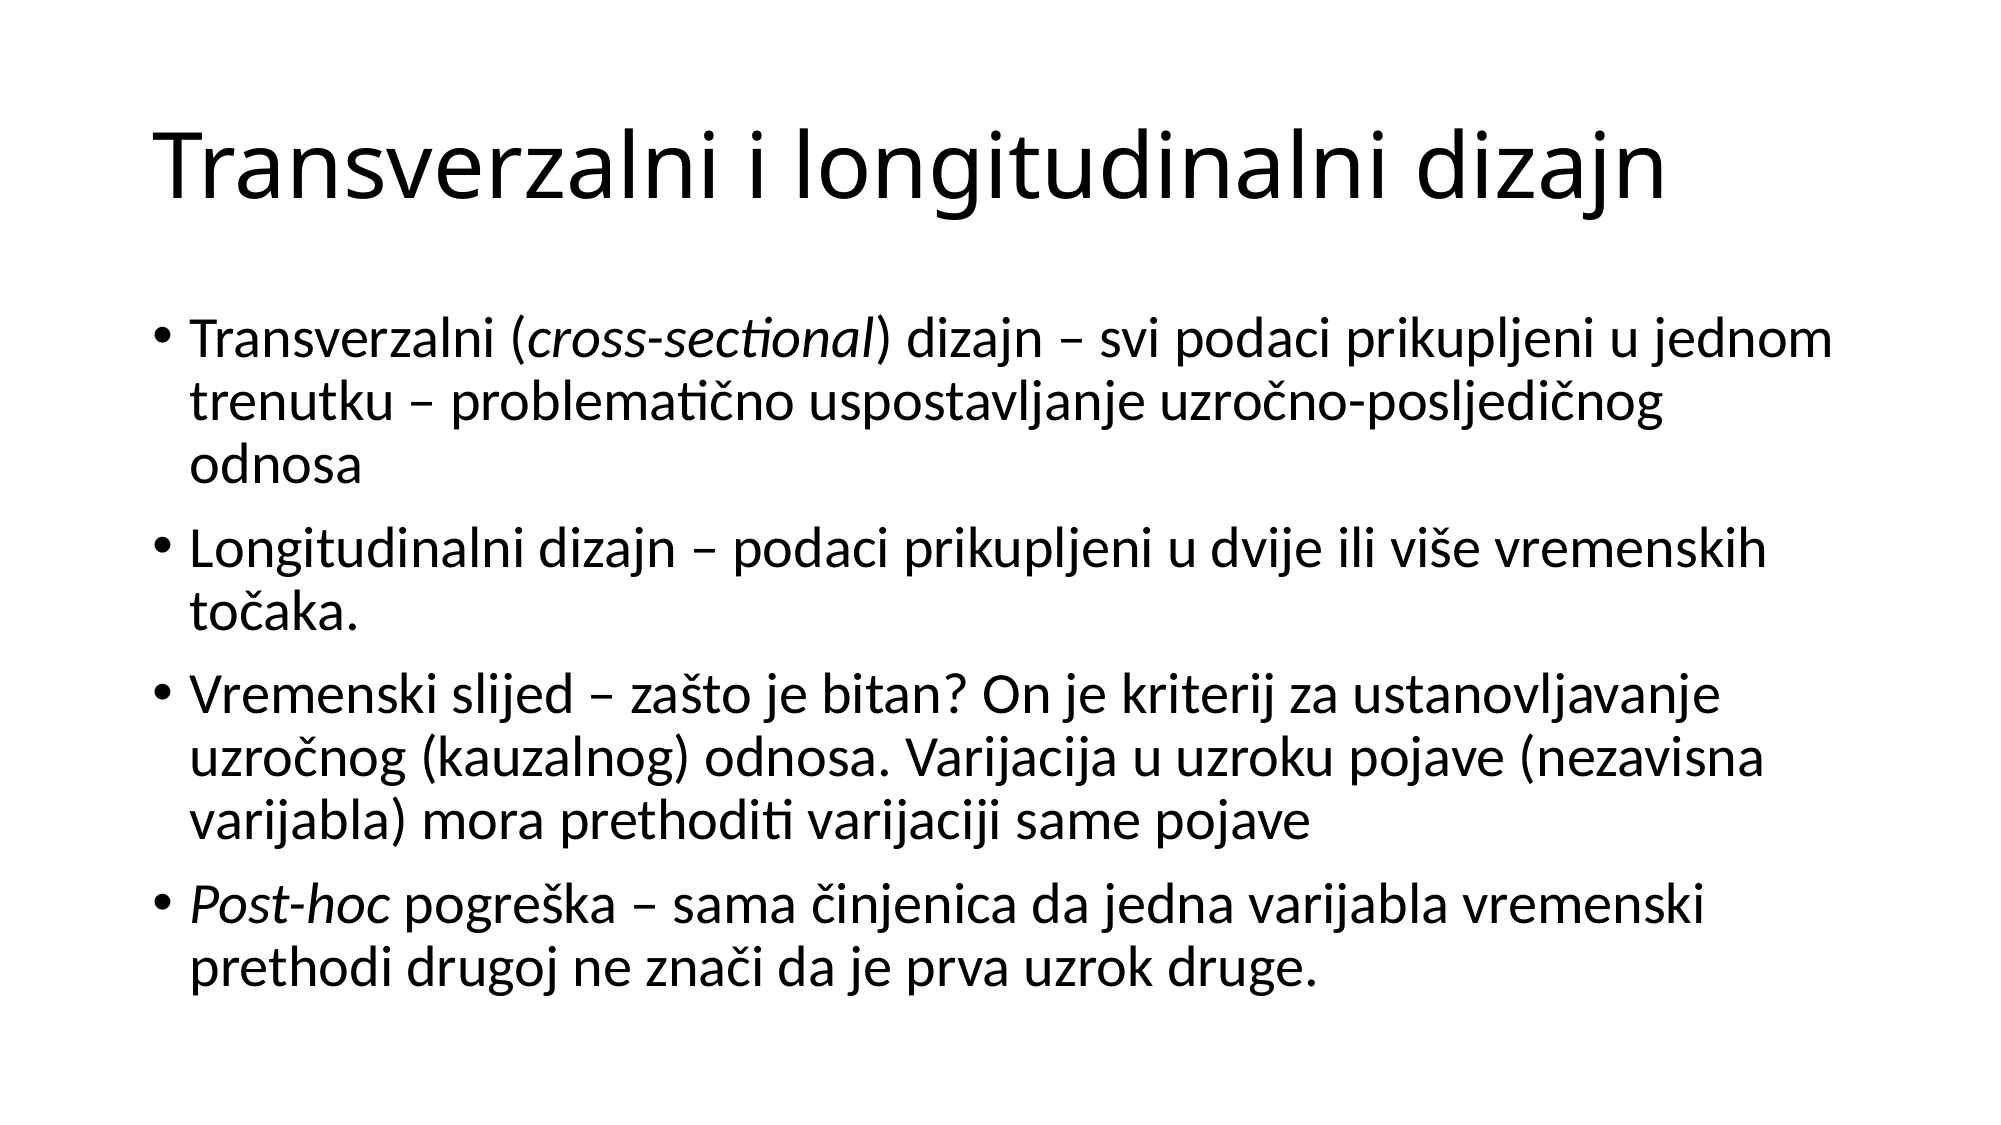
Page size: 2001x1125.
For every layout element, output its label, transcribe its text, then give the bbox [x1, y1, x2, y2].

title Transverzalni i longitudinalni dizajn [137, 59, 1863, 278]
list Transverzalni (cross-sectional) dizajn – svi podaci prikupljeni u jednom trenutku – problematično uspostavljanje uzročno-posljedičnog odnosa Longitudinalni dizajn – podaci prikupljeni u dvije ili više vremenskih točaka. Vremenski slijed – zašto je bitan? On je kriterij za ustanovljavanje uzročnog (kauzalnog) odnosa. Varijacija u uzroku pojave (nezavisna varijabla) mora prethoditi varijaciji same pojave Post-hoc pogreška – sama činjenica da jedna varijabla vremenski prethodi drugoj ne znači da je prva uzrok druge. [137, 299, 1863, 1014]
